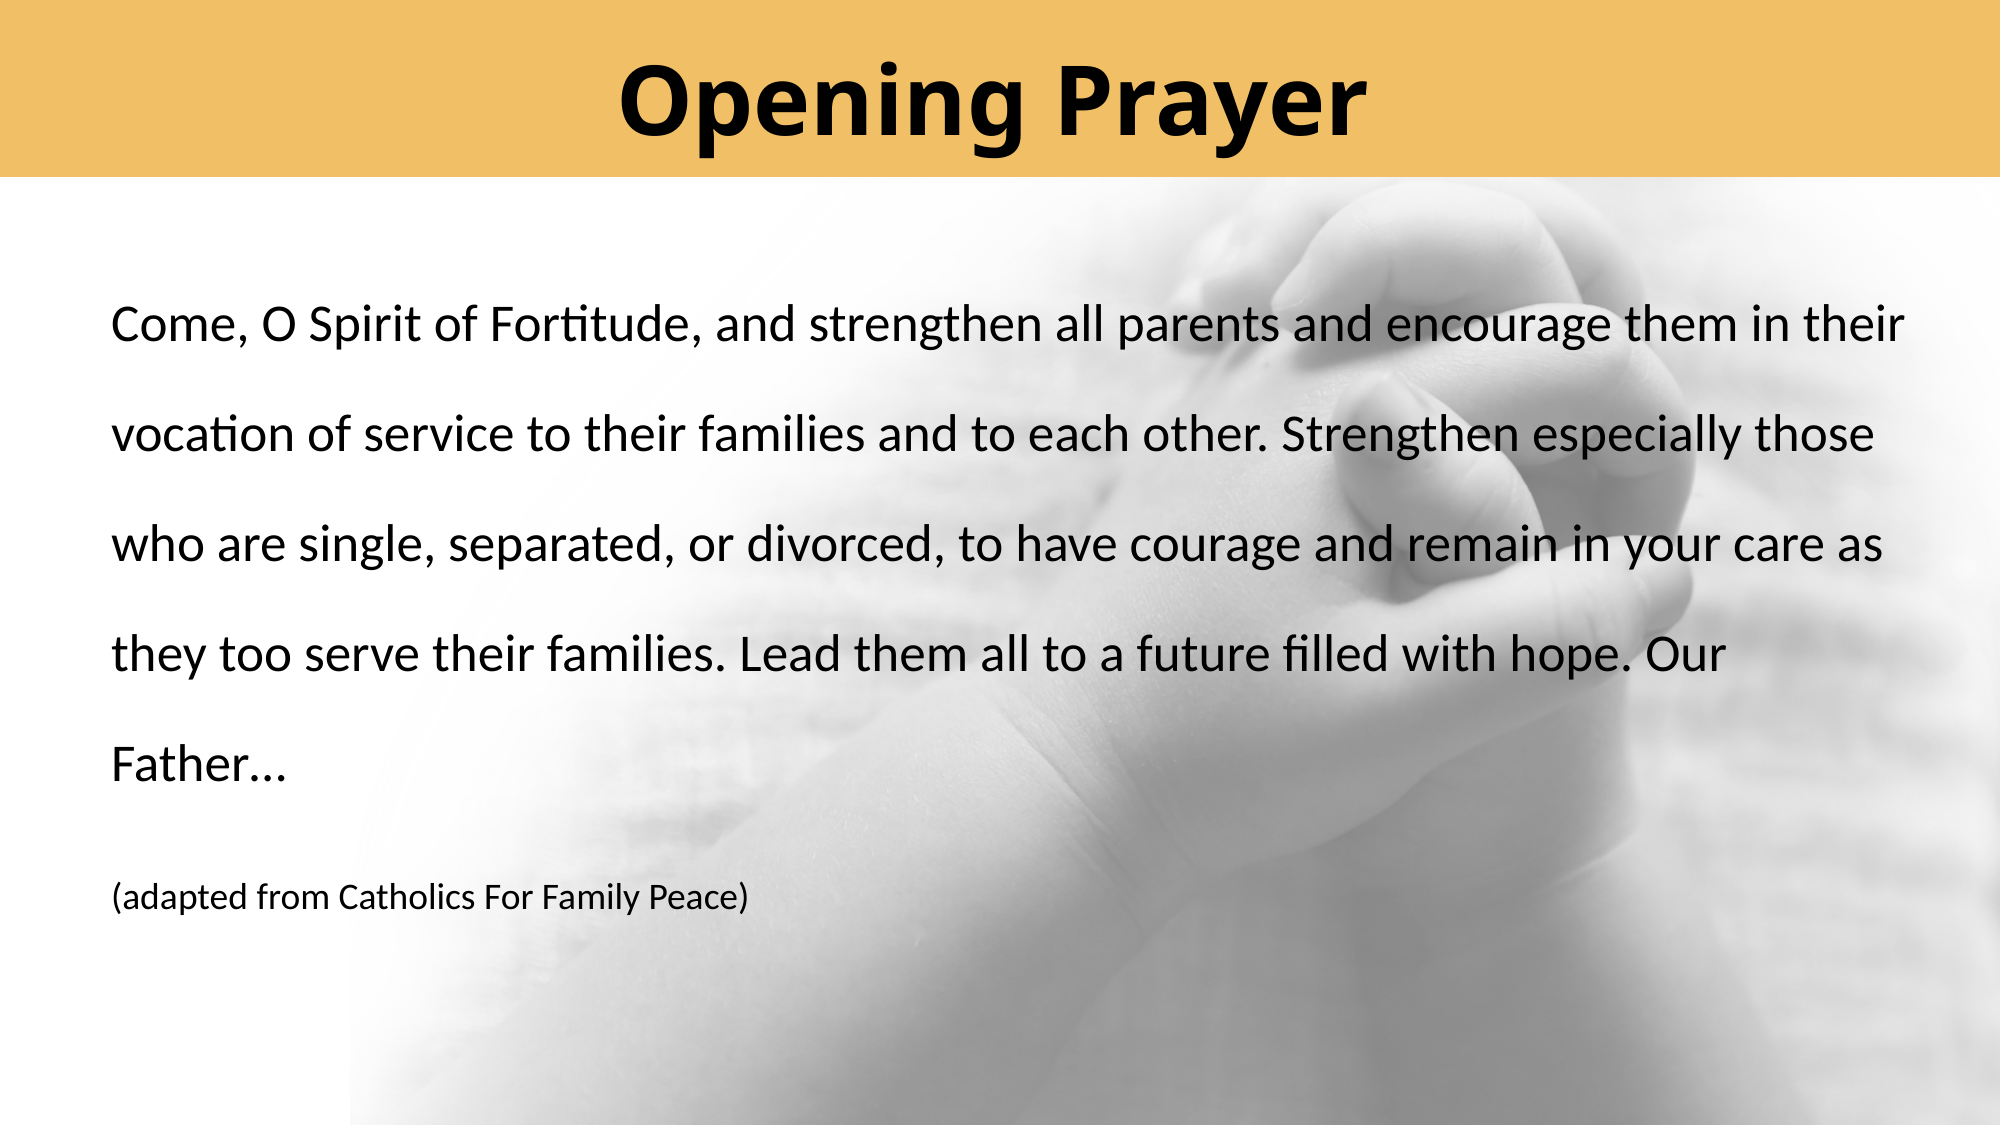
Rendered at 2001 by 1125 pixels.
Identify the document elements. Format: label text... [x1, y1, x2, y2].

text_box [0, 0, 2000, 178]
picture [349, 28, 2000, 1125]
text_box Come, O Spirit of Fortitude, and strengthen all parents and encourage them in their vocation of service to their families and to each other. Strengthen especially those who are single, separated, or divorced, to have courage and remain in your care as they too serve their families. Lead them all to a future filled with hope. Our Father… (adapted from Catholics For Family Peace) [96, 270, 349, 925]
